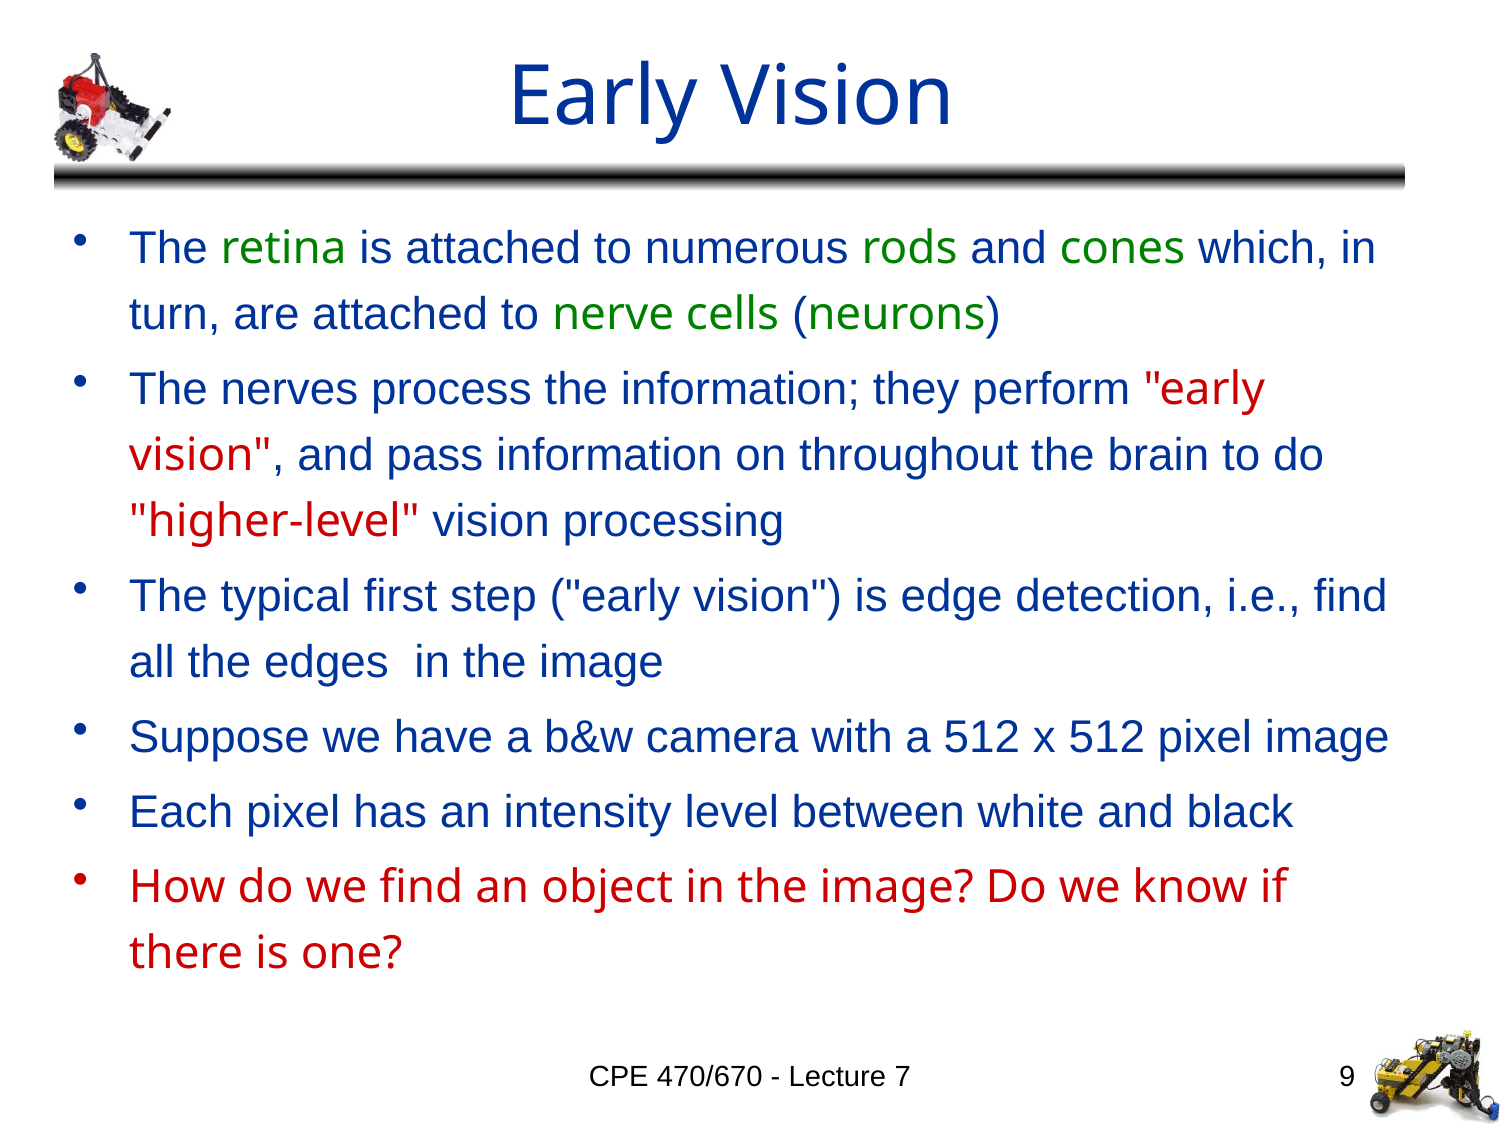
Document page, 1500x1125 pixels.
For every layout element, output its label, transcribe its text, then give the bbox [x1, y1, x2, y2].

title Early Vision [55, 16, 1407, 166]
list The retina is attached to numerous rods and cones which, in turn, are attached to nerve cells (neurons) The nerves process the information; they perform "early vision", and pass information on throughout the brain to do "higher-level" vision processing The typical first step ("early vision") is edge detection, i.e., find all the edges in the image Suppose we have a b&w camera with a 512 x 512 pixel image Each pixel has an intensity level between white and black How do we find an object in the image? Do we know if there is one? [57, 198, 1408, 1033]
slide_number 9 [1074, 1049, 1371, 1103]
footer CPE 470/670 - Lecture 7 [512, 1049, 988, 1103]
picture [1369, 1029, 1500, 1125]
